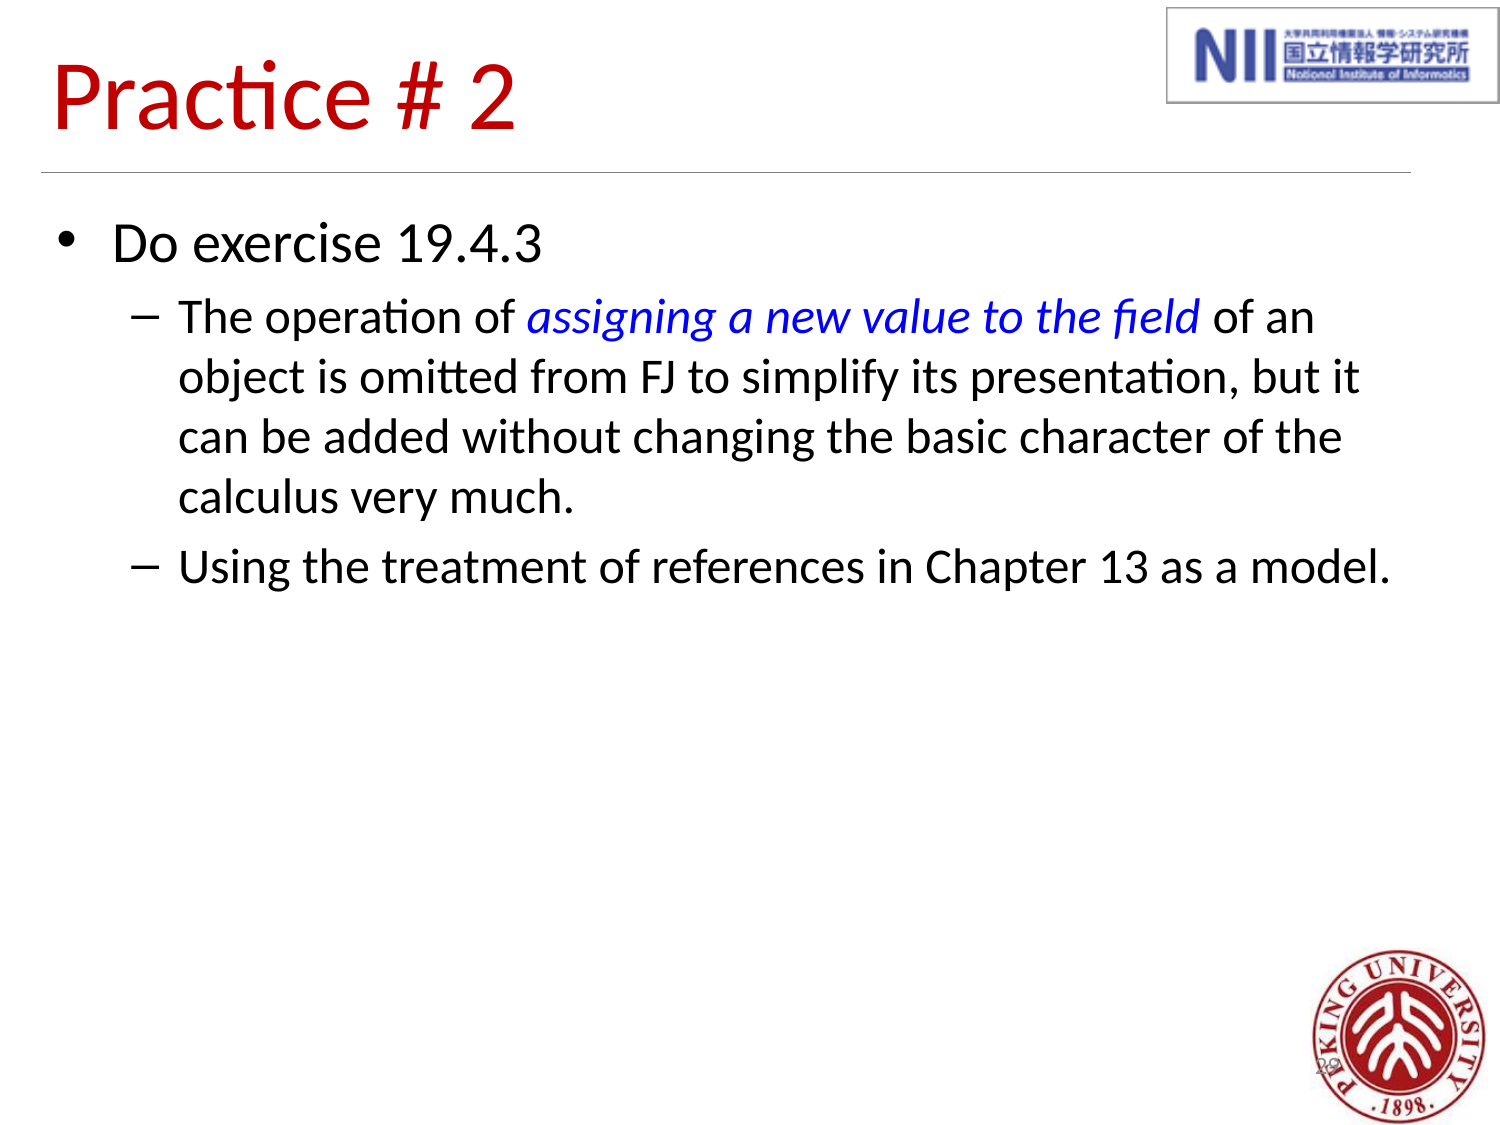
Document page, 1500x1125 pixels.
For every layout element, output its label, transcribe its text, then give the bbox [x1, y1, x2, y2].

slide_number 29 [1005, 1035, 1356, 1095]
picture [1310, 947, 1488, 1125]
picture [1166, 7, 1500, 104]
list Do exercise 19.4.3 The operation of assigning a new value to the field of an object is omitted from FJ to simplify its presentation, but it can be added without changing the basic character of the calculus very much. Using the treatment of references in Chapter 13 as a model. [41, 196, 1449, 1000]
title Practice # 2 [36, 19, 1399, 161]
